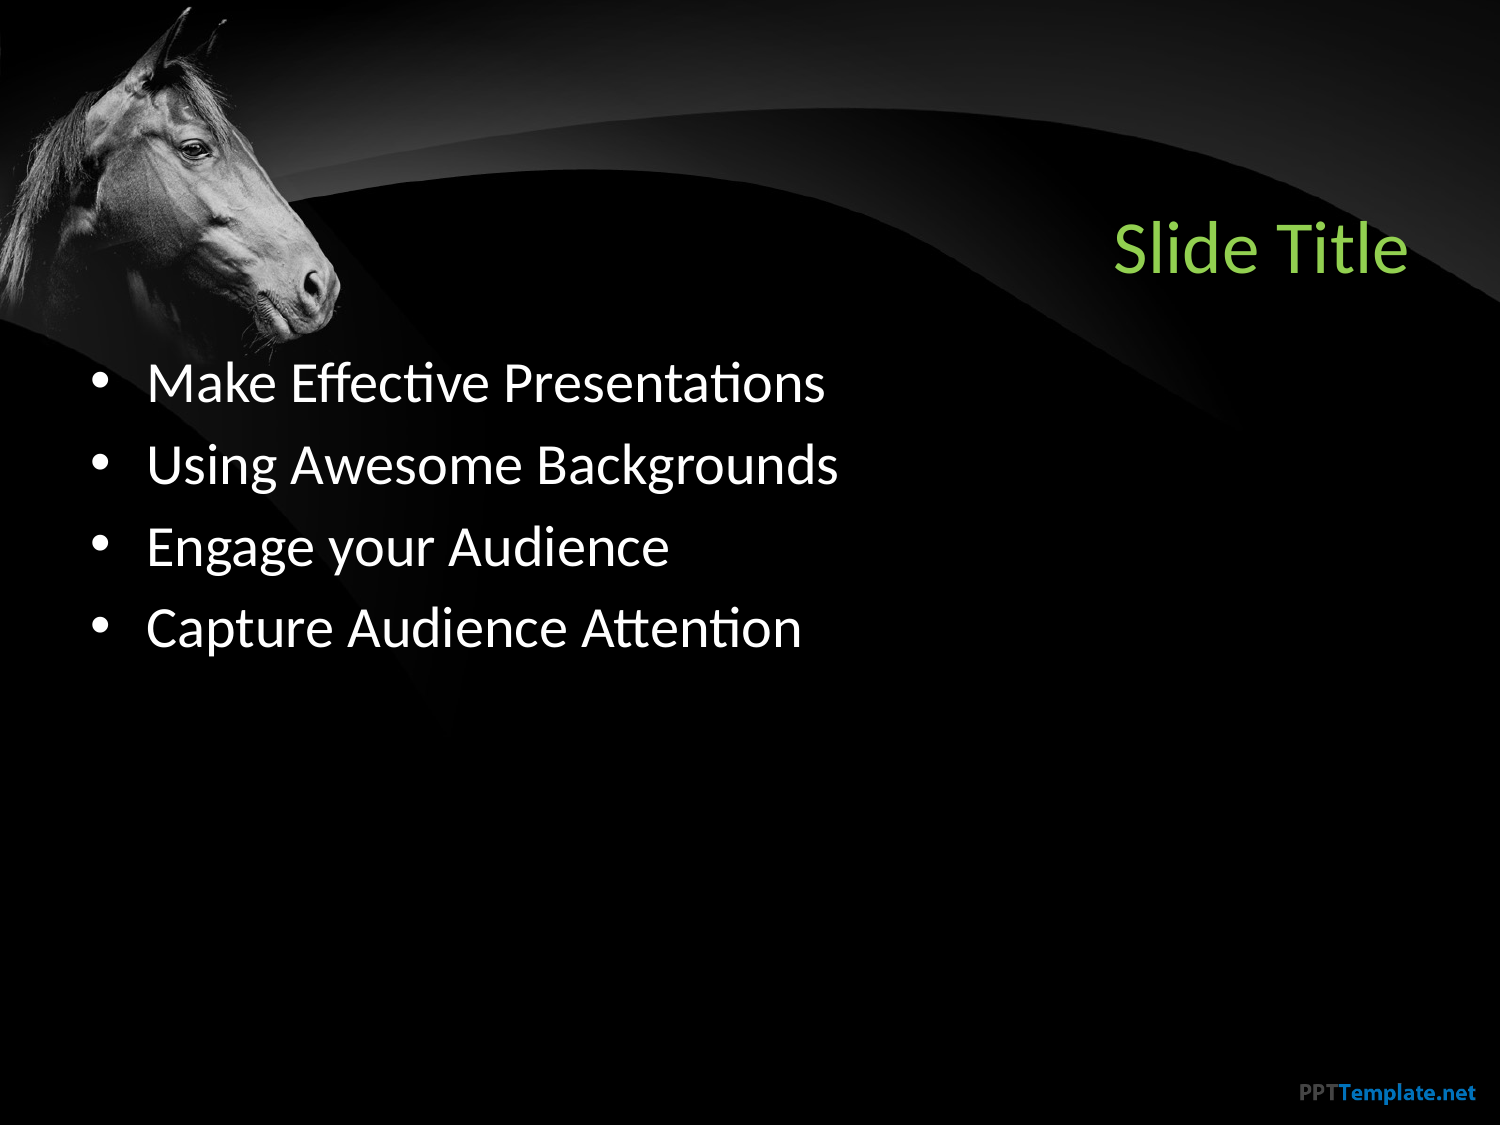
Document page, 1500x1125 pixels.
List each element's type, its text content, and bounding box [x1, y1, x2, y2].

list Make Effective Presentations Using Awesome Backgrounds Engage your Audience Capture Audience Attention [75, 337, 1425, 980]
picture [0, 0, 1500, 1125]
title Slide Title [75, 149, 1425, 337]
